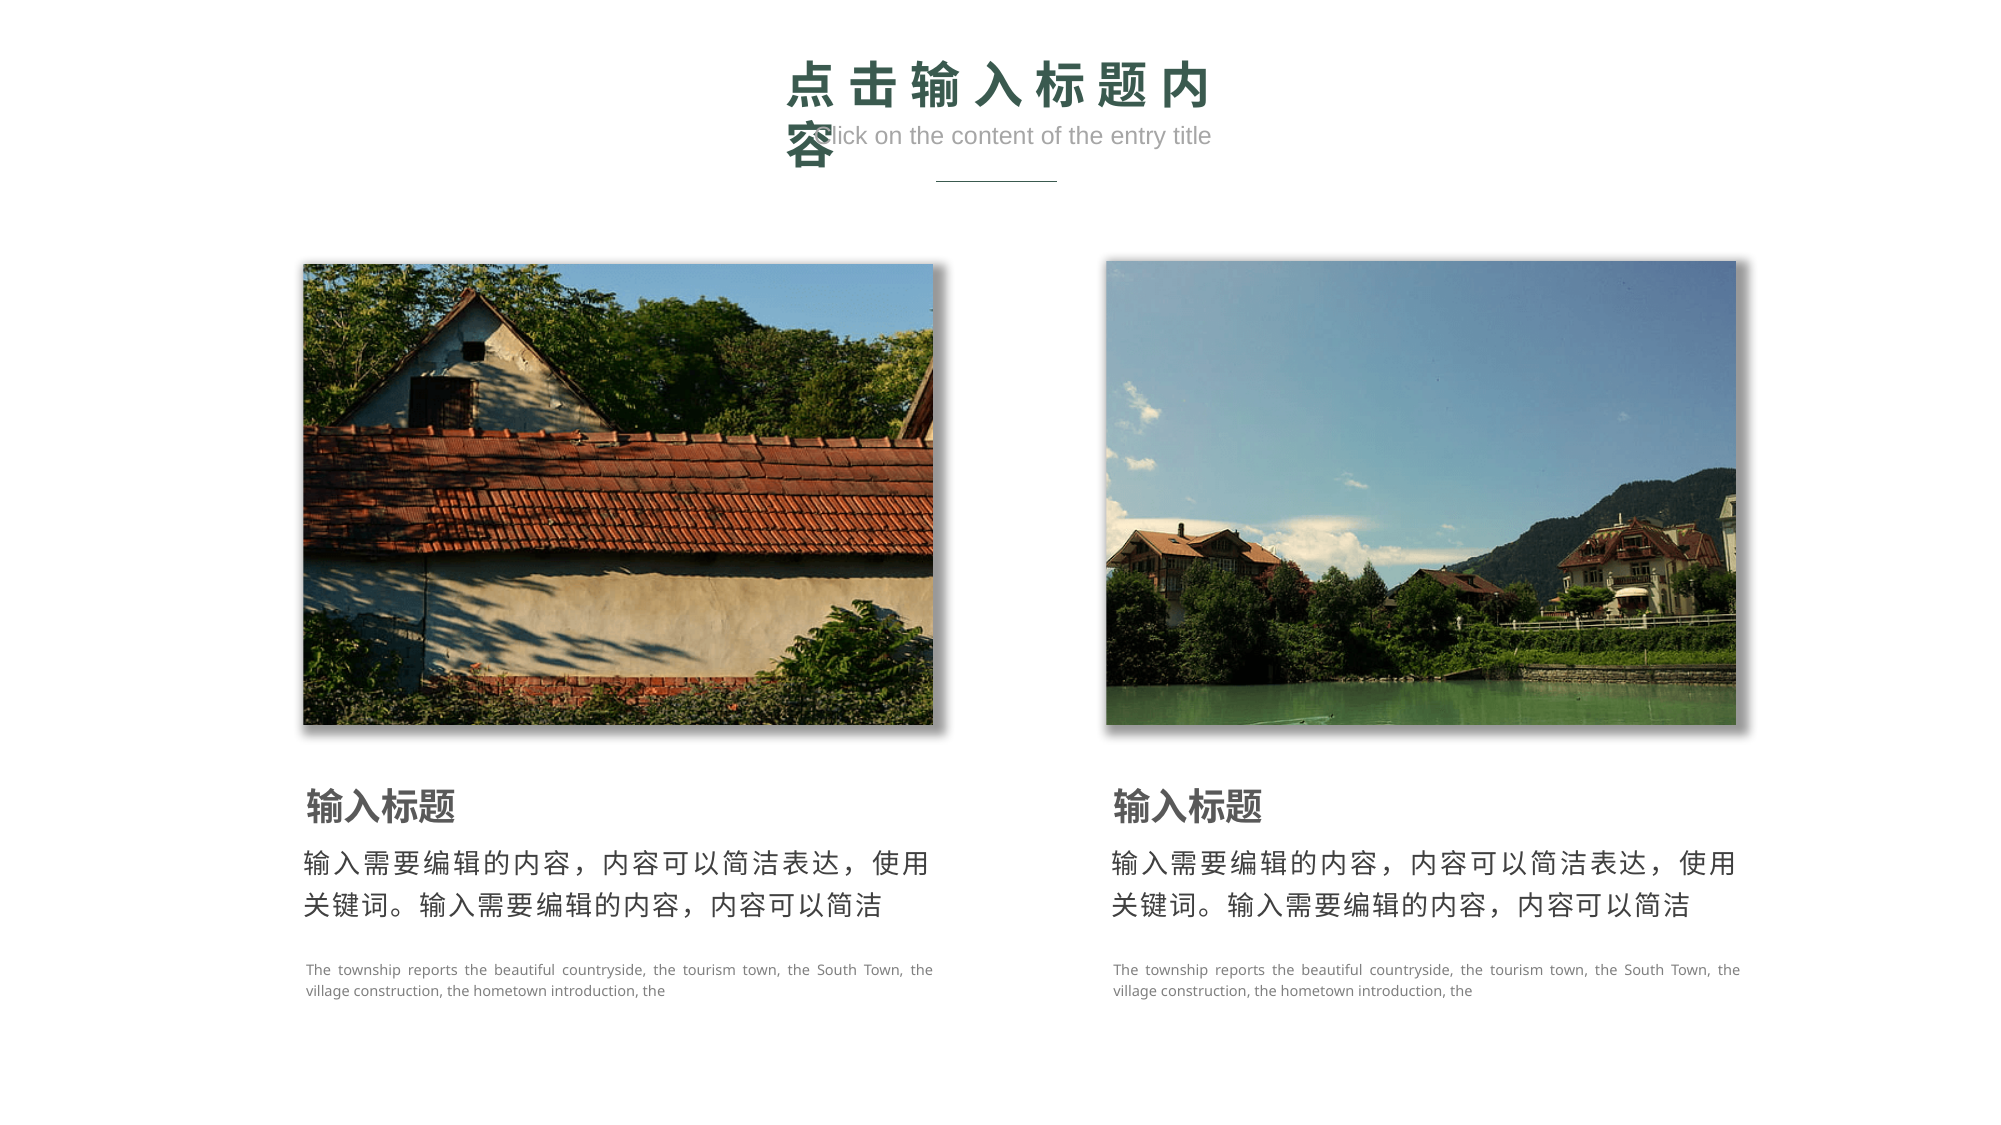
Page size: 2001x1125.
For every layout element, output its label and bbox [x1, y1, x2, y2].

text_box [288, 775, 949, 1008]
text_box [1096, 775, 1756, 1008]
picture [303, 264, 933, 725]
text_box [770, 46, 1269, 182]
picture [1106, 261, 1736, 725]
